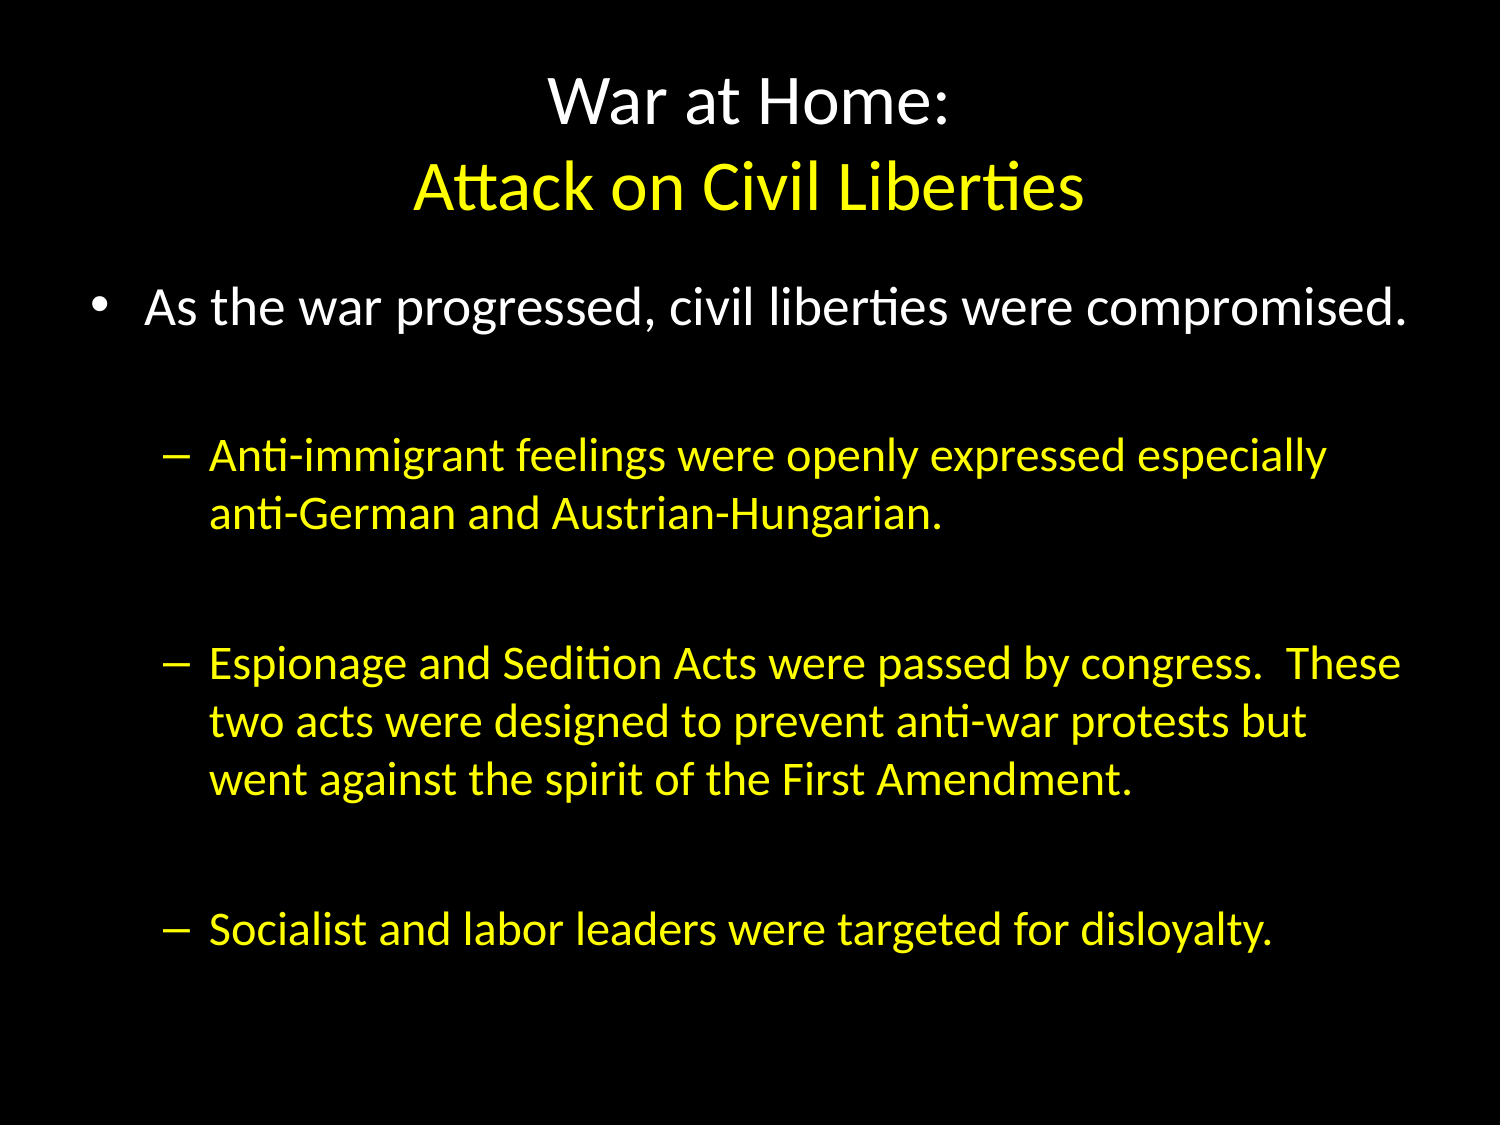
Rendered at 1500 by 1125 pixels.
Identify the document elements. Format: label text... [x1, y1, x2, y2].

title War at Home: Attack on Civil Liberties [75, 45, 1425, 233]
list As the war progressed, civil liberties were compromised. Anti-immigrant feelings were openly expressed especially anti-German and Austrian-Hungarian. Espionage and Sedition Acts were passed by congress. These two acts were designed to prevent anti-war protests but went against the spirit of the First Amendment. Socialist and labor leaders were targeted for disloyalty. [75, 262, 1425, 1005]
